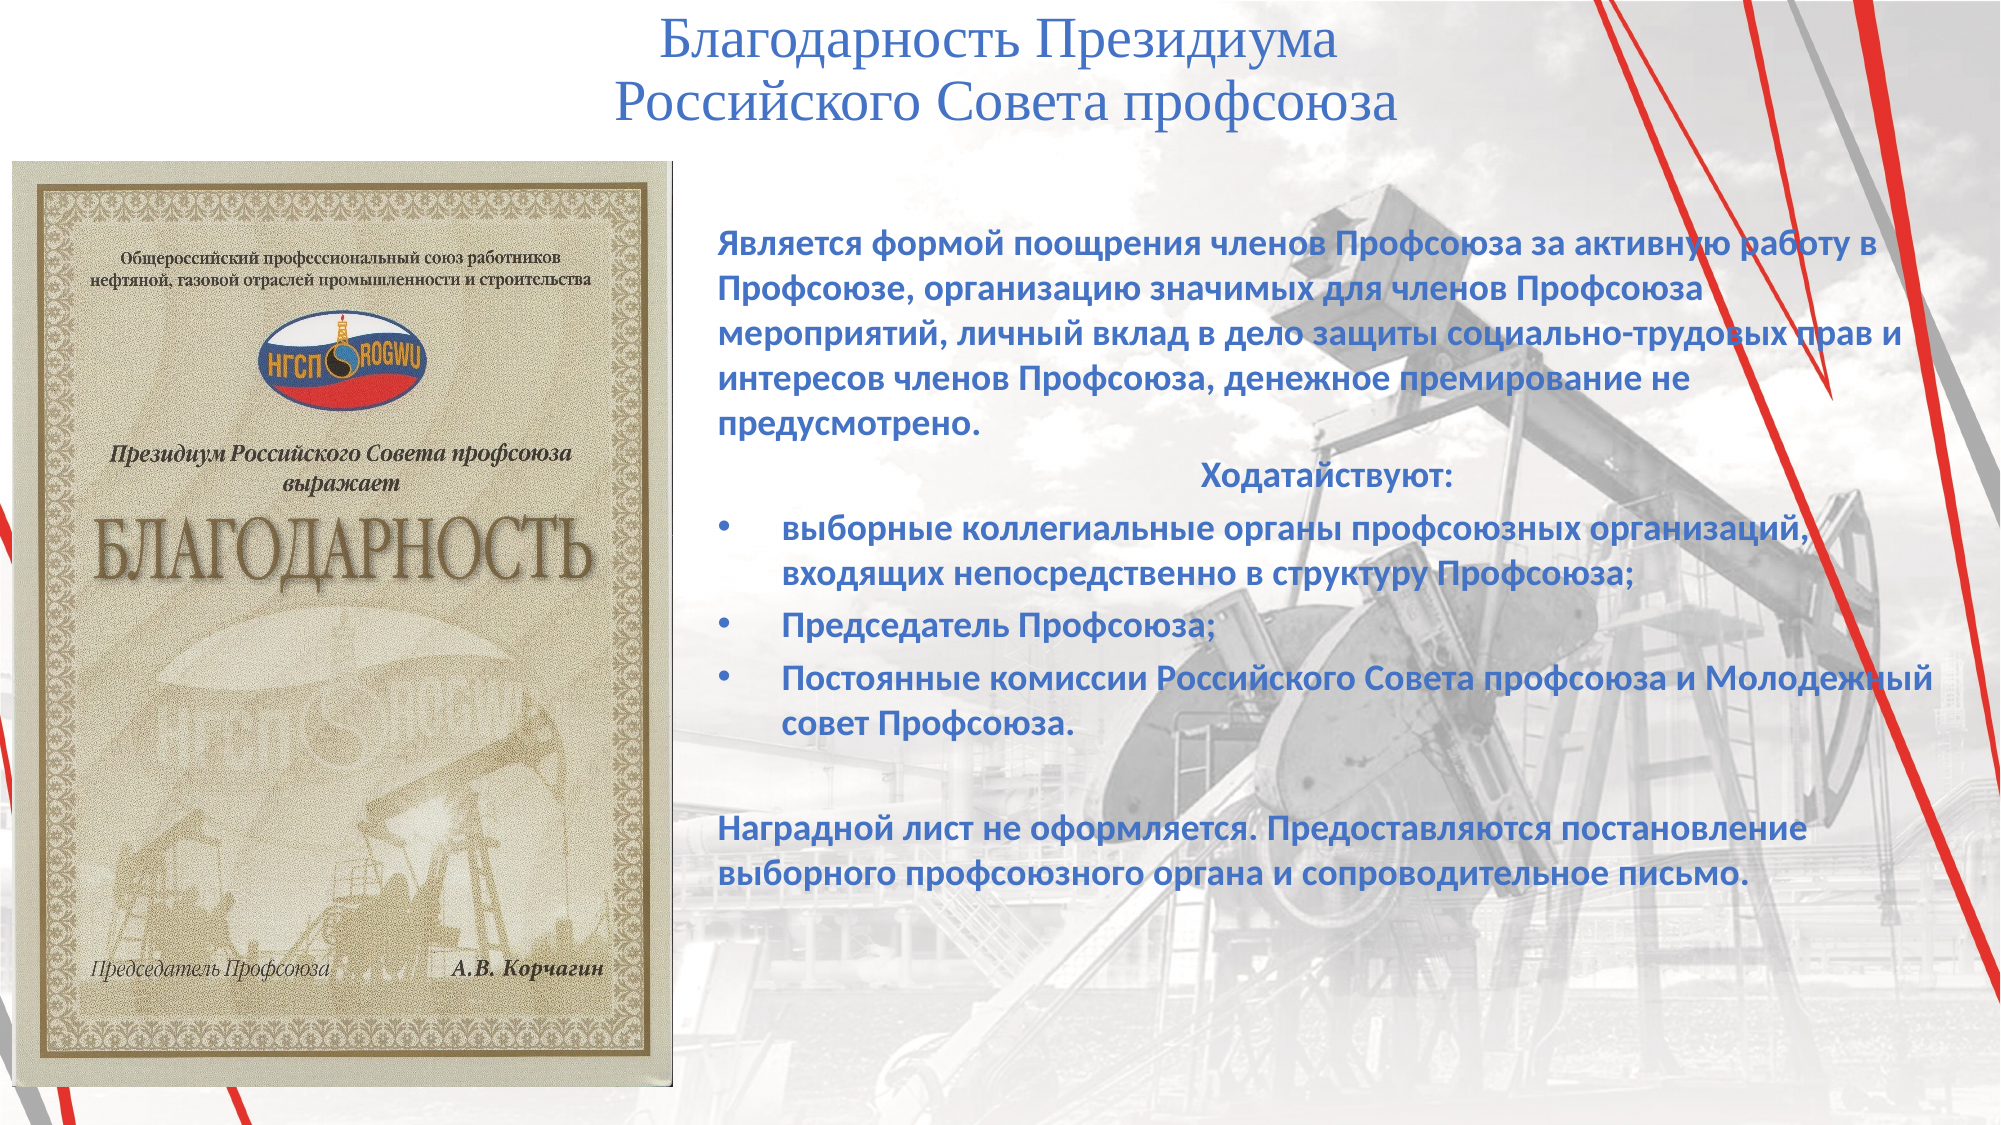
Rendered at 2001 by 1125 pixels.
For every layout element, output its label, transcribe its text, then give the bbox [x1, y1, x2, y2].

text_box Является формой поощрения членов Профсоюза за активную работу в Профсоюзе, организацию значимых для членов Профсоюза мероприятий, личный вклад в дело защиты социально-трудовых прав и интересов членов Профсоюза, денежное премирование не предусмотрено. Ходатайствуют: выборные коллегиальные органы профсоюзных организаций, входящих непосредственно в структуру Профсоюза; Председатель Профсоюза; Постоянные комиссии Российского Совета профсоюза и Молодежный совет Профсоюза. Наградной лист не оформляется. Предоставляются постановление выборного профсоюзного органа и сопроводительное письмо. [700, 210, 1955, 1087]
text_box Благодарность Президиума Российского Совета профсоюза [12, 0, 2000, 210]
picture [0, 0, 2001, 1125]
